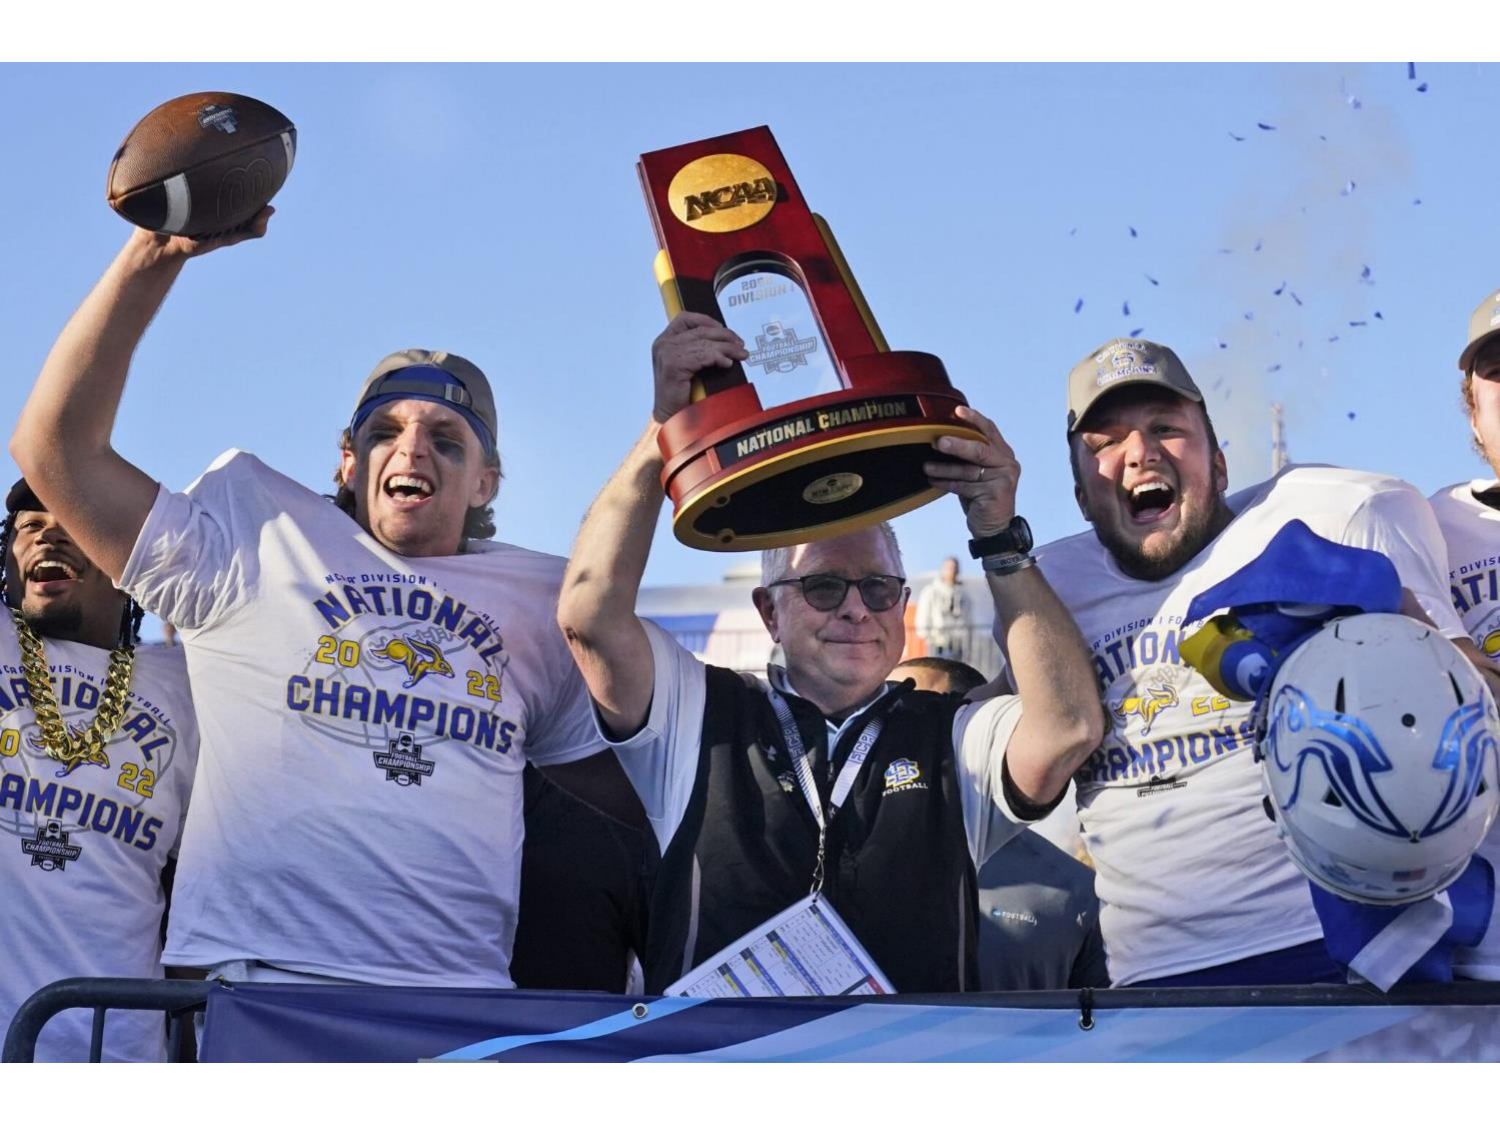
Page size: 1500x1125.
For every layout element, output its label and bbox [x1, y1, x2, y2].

picture [0, 62, 1500, 1063]
